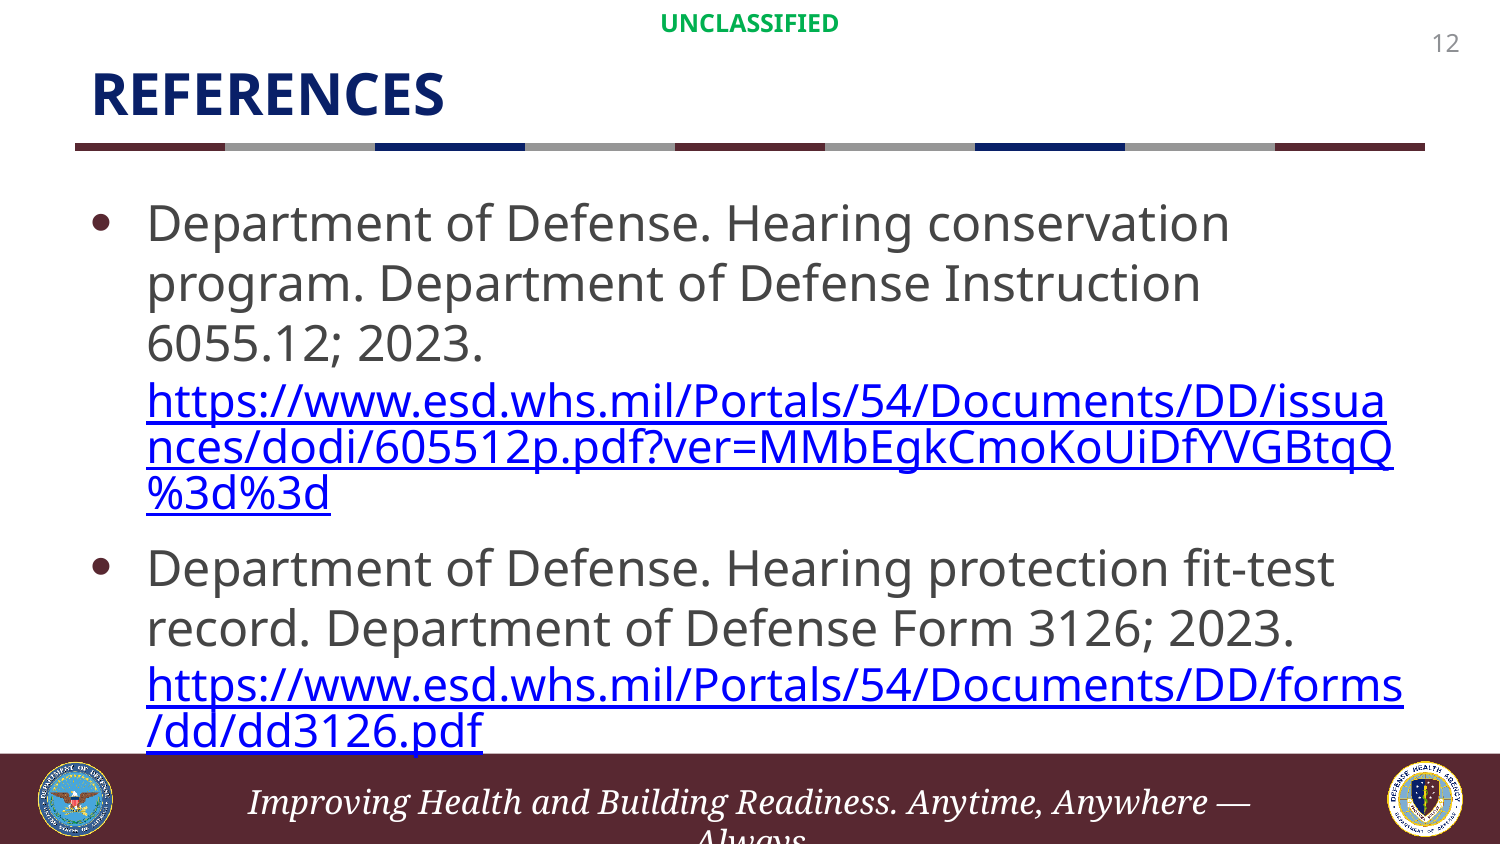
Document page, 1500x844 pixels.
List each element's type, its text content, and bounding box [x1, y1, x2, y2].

list Department of Defense. Hearing conservation program. Department of Defense Instruction 6055.12; 2023. https://www.esd.whs.mil/Portals/54/Documents/DD/issuances/dodi/605512p.pdf?ver=MMbEgkCmoKoUiDfYVGBtqQ%3d%3d Department of Defense. Hearing protection fit-test record. Department of Defense Form 3126; 2023. https://www.esd.whs.mil/Portals/54/Documents/DD/forms/dd/dd3126.pdf [75, 184, 1425, 722]
slide_number 12 [1137, 21, 1475, 67]
picture [1387, 761, 1463, 837]
text_box UNCLASSIFIED [645, 0, 855, 45]
title REFERENCES [75, 21, 1425, 163]
picture [29, 753, 121, 844]
